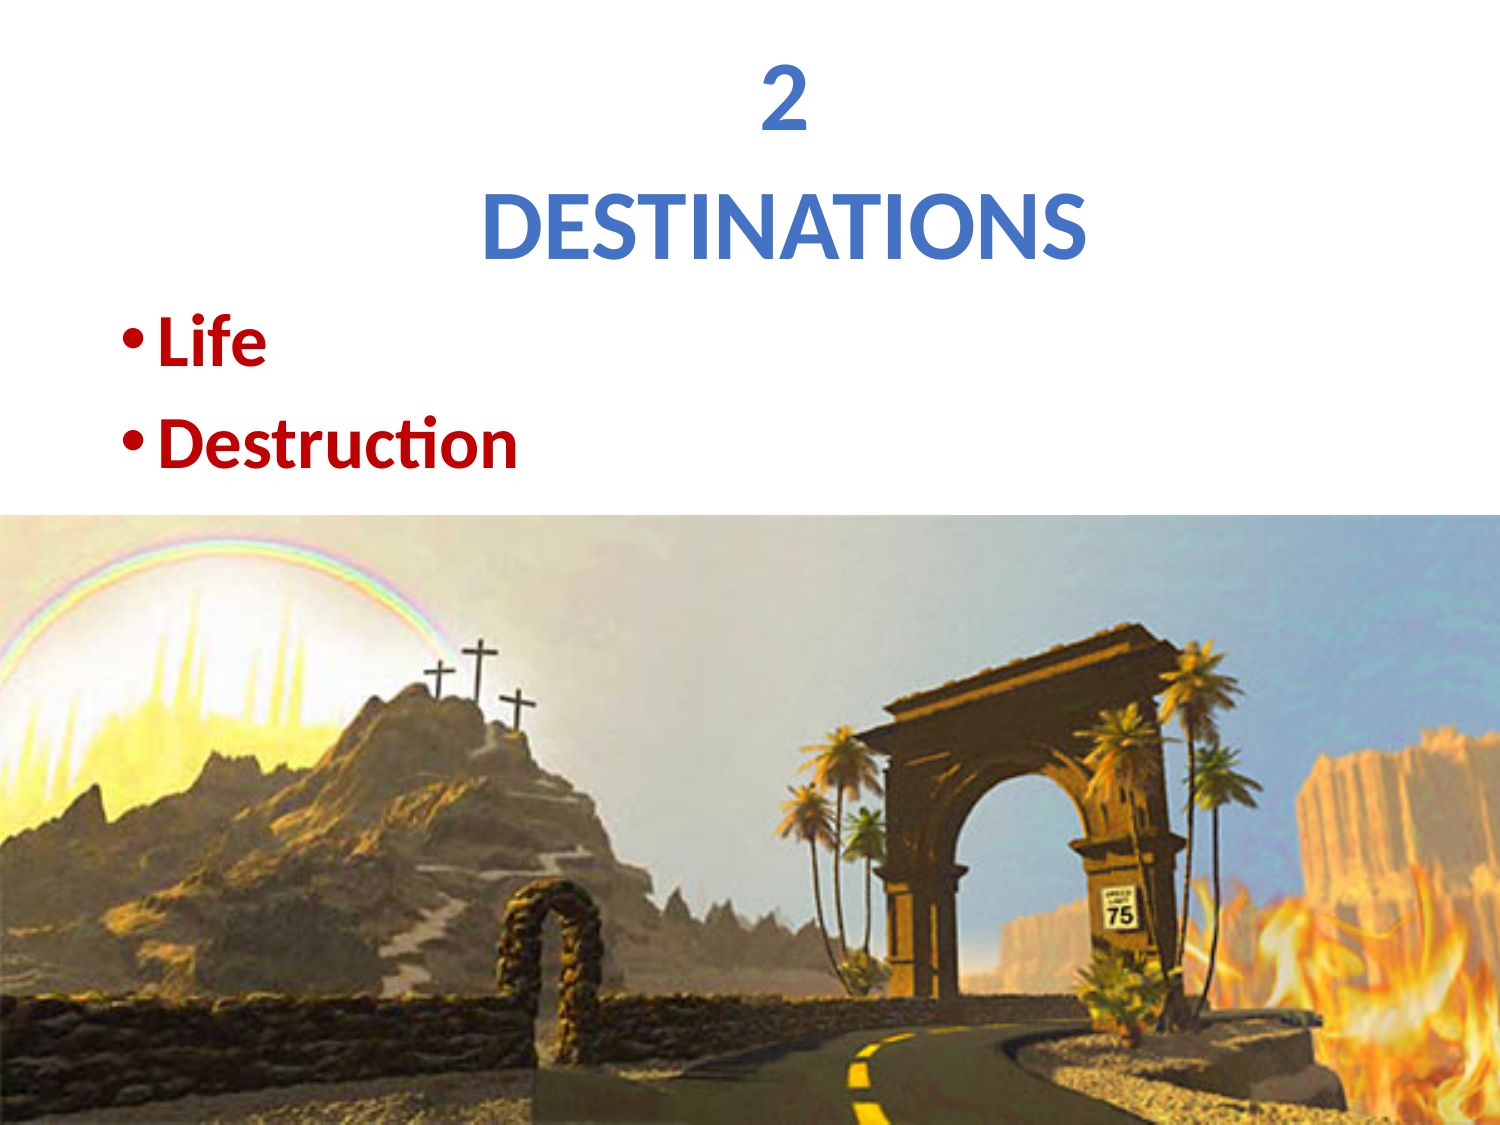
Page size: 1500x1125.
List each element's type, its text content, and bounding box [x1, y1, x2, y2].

list 2 DESTINATIONS Life Destruction [104, 36, 1466, 514]
picture [0, 514, 1500, 1125]
